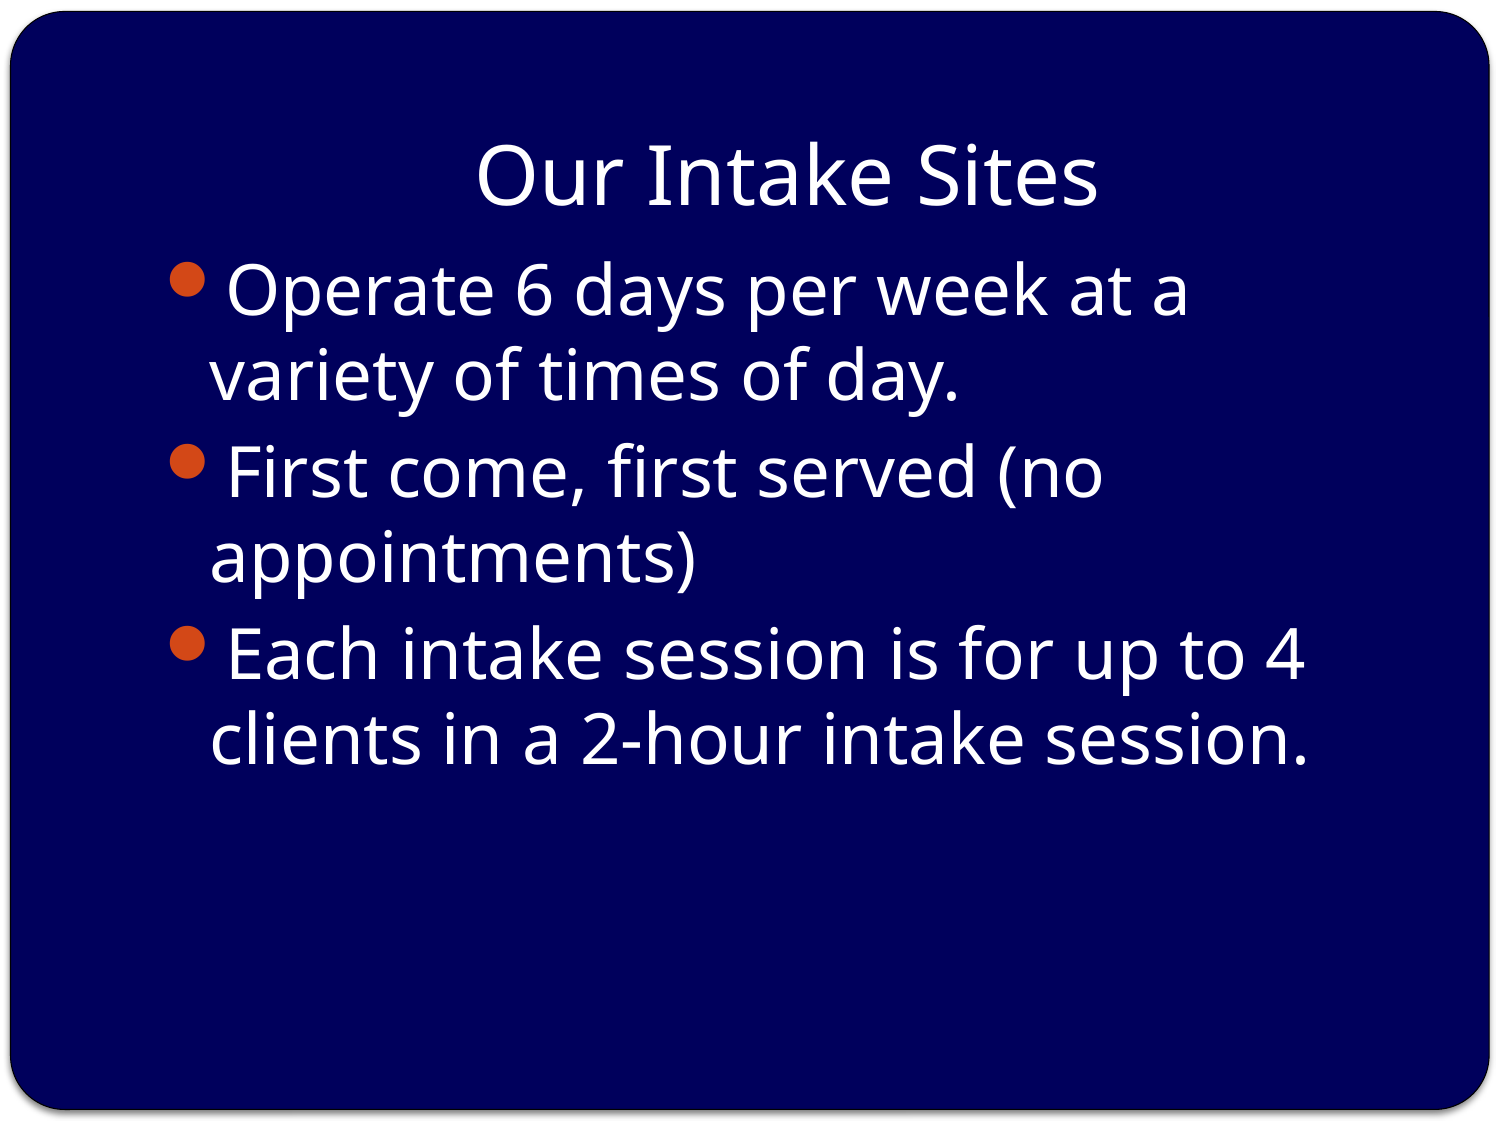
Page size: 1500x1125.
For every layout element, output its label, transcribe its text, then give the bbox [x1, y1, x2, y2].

list Operate 6 days per week at a variety of times of day. First come, first served (no appointments) Each intake session is for up to 4 clients in a 2-hour intake session. [150, 237, 1425, 988]
title Our Intake Sites [150, 50, 1425, 237]
